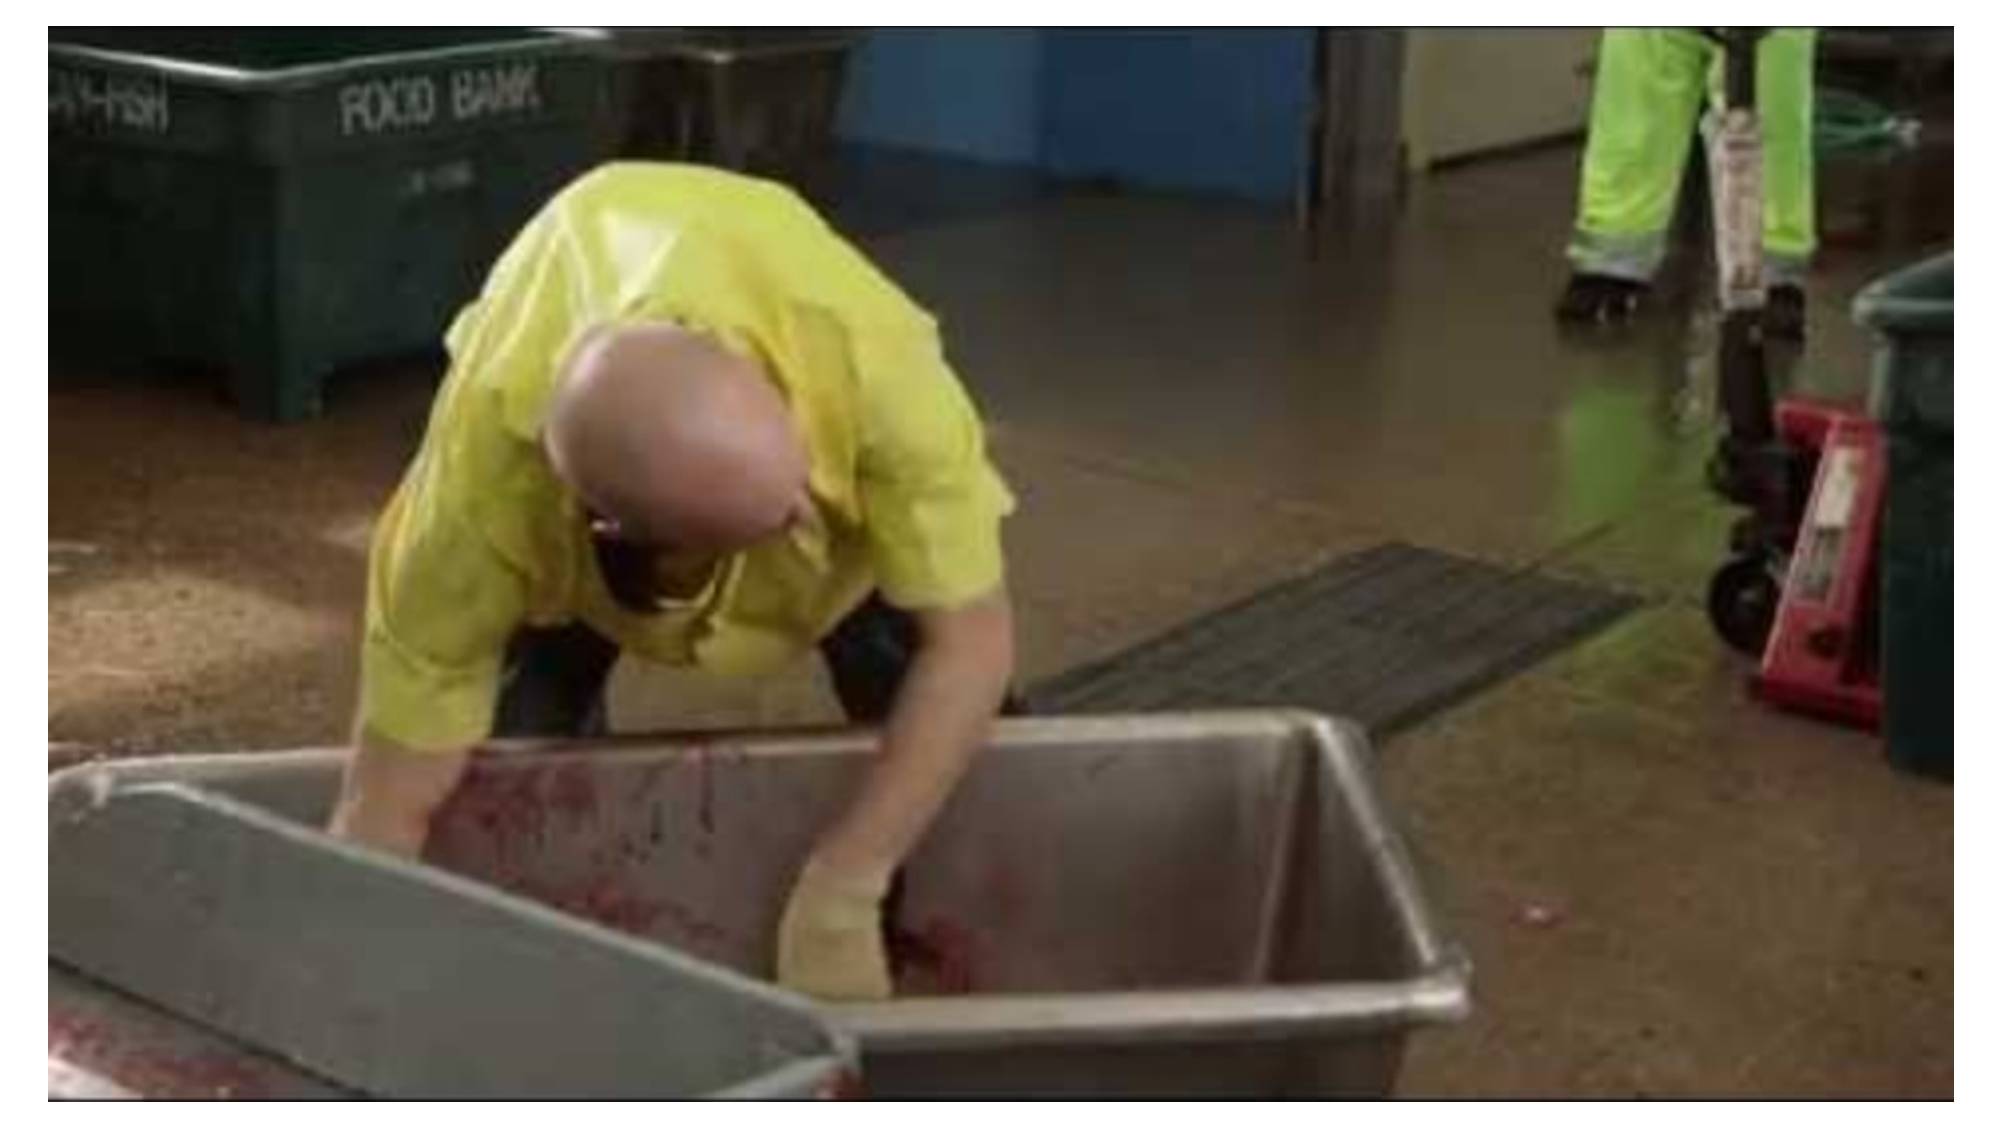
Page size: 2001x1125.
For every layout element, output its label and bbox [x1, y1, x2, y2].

list [47, 25, 1954, 1103]
